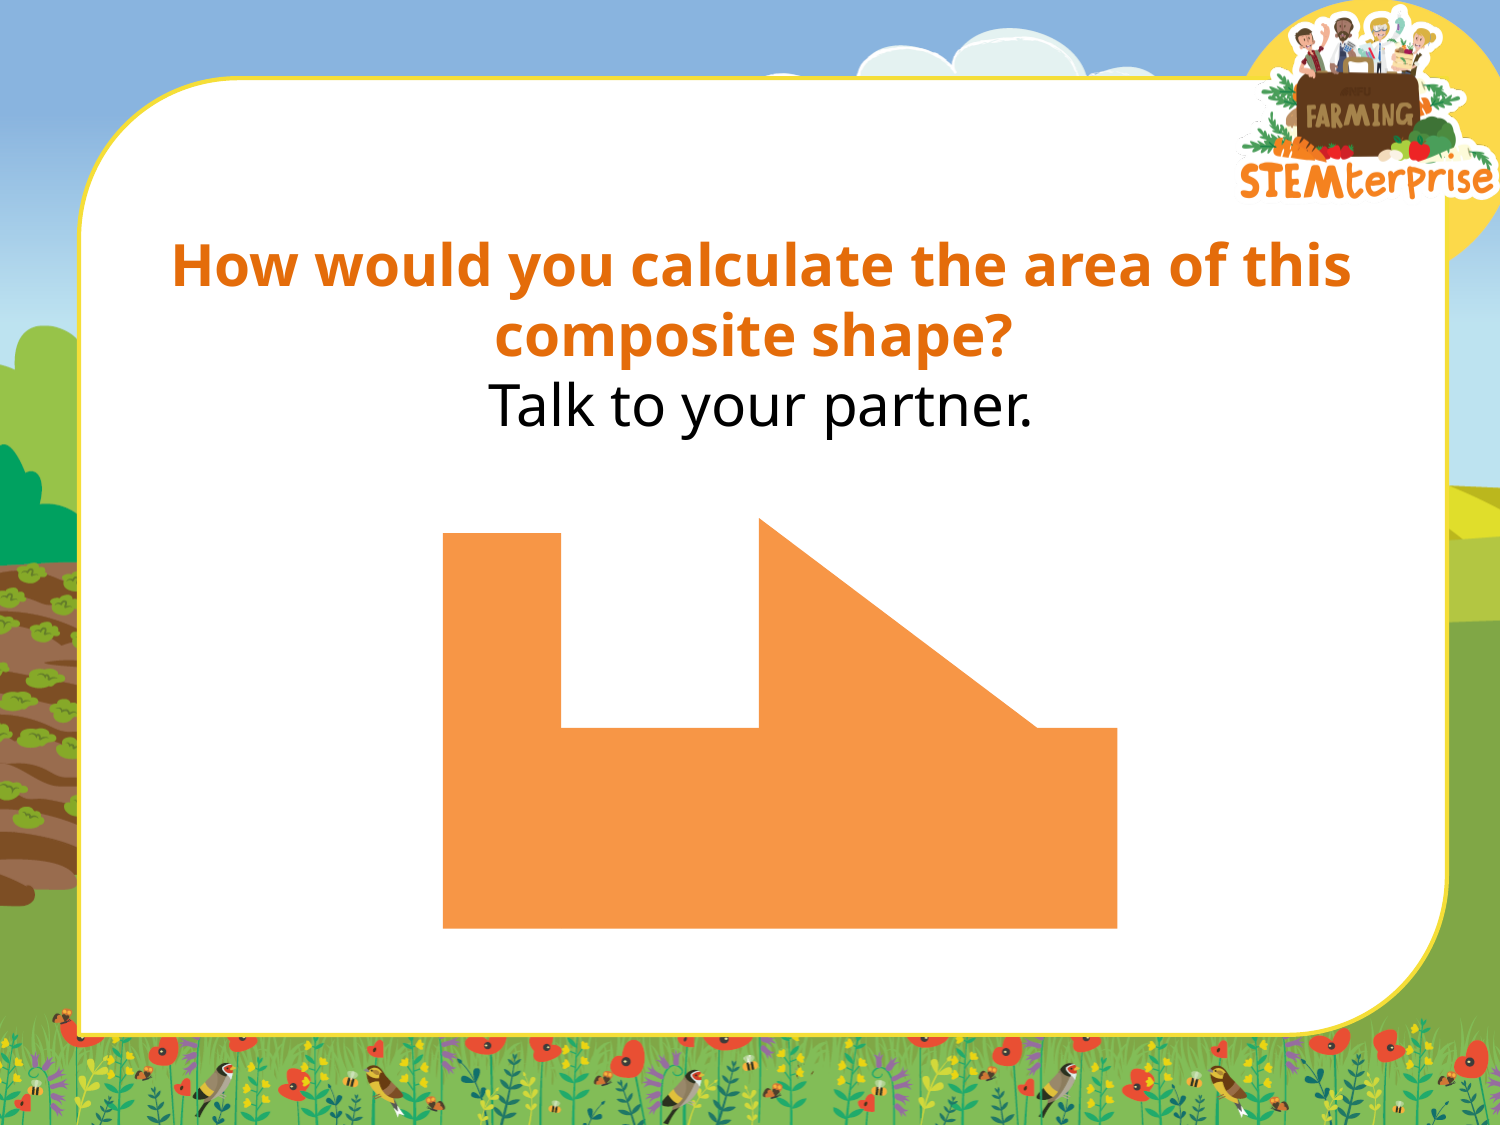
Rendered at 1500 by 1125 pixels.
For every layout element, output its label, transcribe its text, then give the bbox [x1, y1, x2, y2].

picture [0, 0, 1500, 1125]
text_box How would you calculate the area of this composite shape? Talk to your partner. [77, 160, 1446, 706]
text_box [441, 531, 563, 931]
text_box [756, 516, 1040, 730]
text_box [76, 214, 1450, 1038]
text_box [563, 726, 1119, 931]
text_box [96, 76, 1228, 160]
